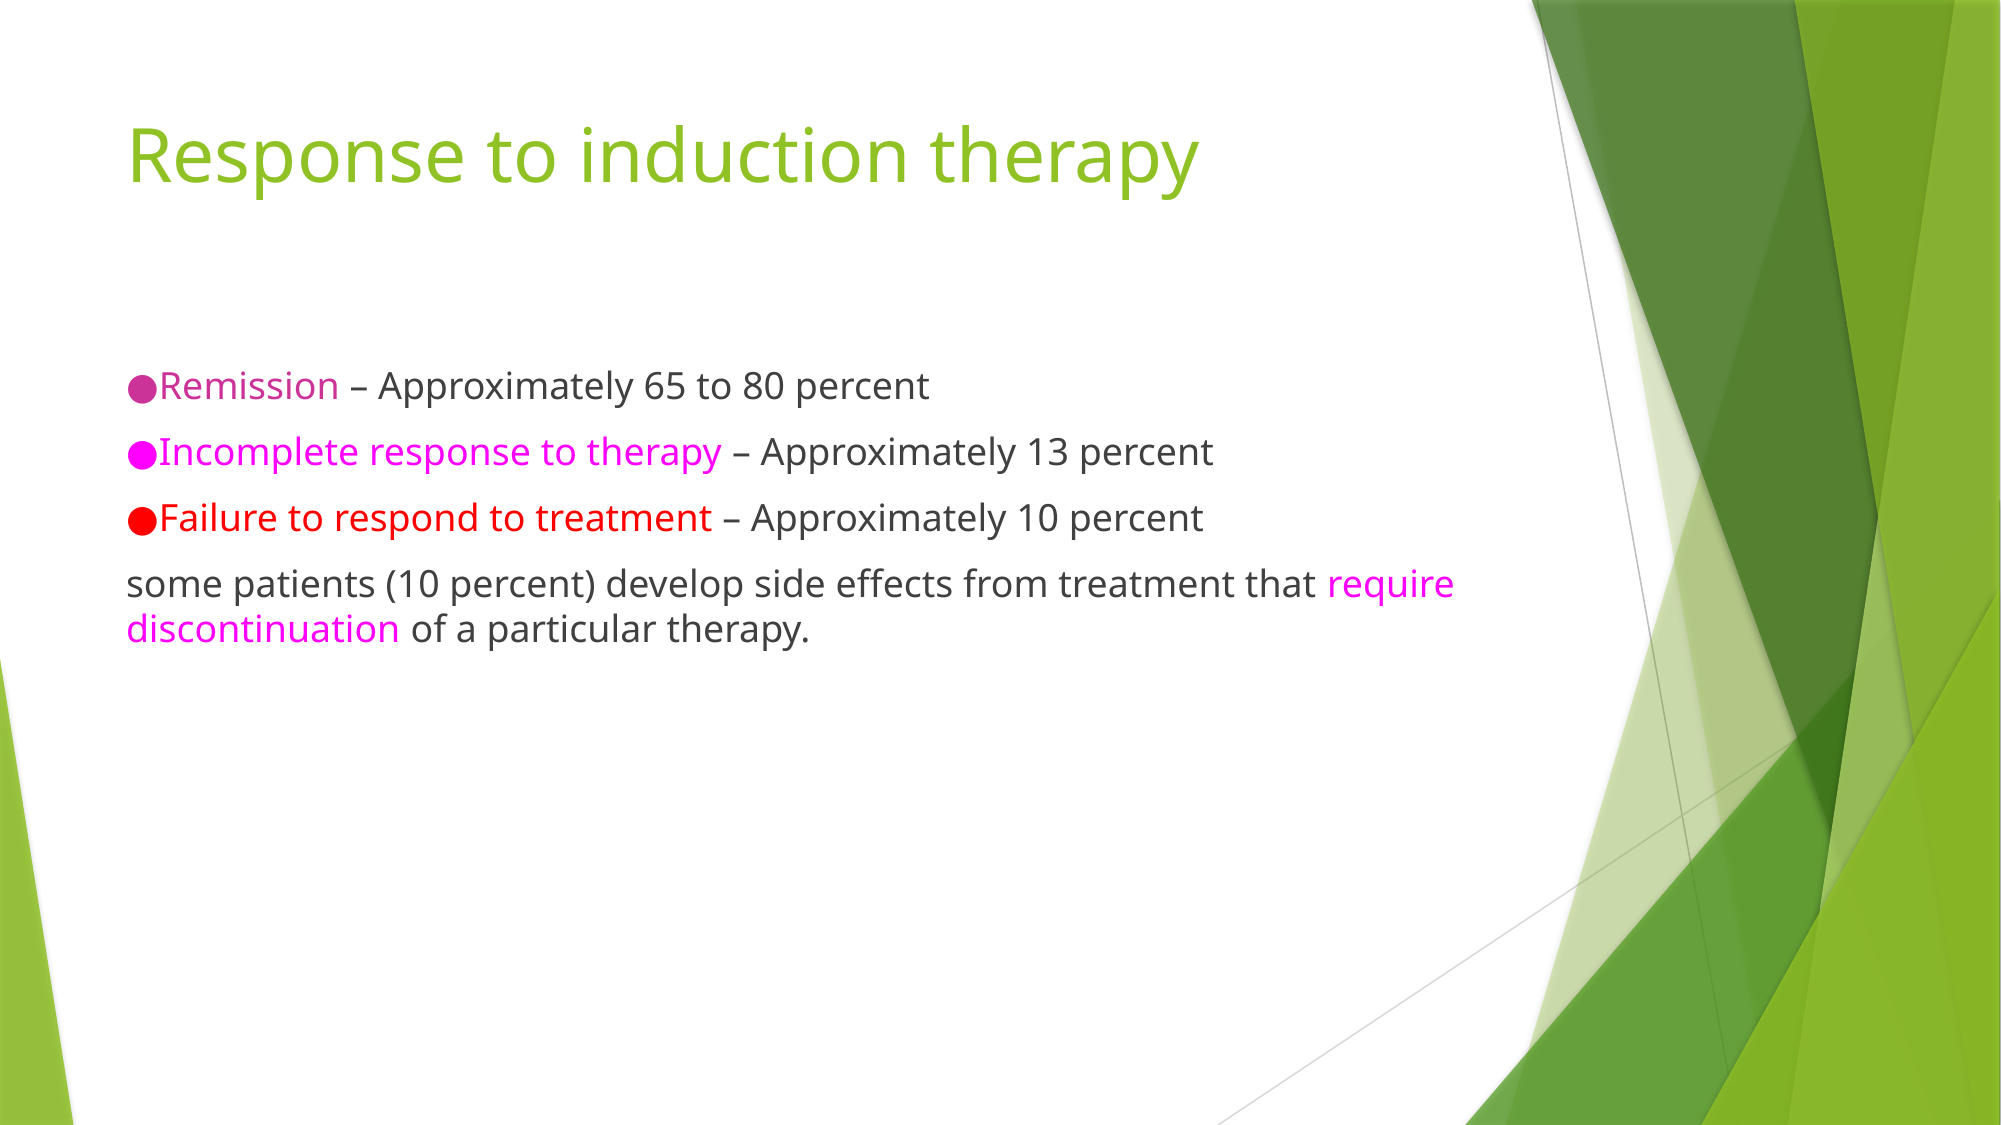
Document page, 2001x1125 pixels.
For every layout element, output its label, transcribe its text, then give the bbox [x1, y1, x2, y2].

list ●Remission – Approximately 65 to 80 percent ●Incomplete response to therapy – Approximately 13 percent ●Failure to respond to treatment – Approximately 10 percent some patients (10 percent) develop side effects from treatment that require discontinuation of a particular therapy. [111, 354, 1522, 992]
title Response to induction therapy [111, 99, 1522, 317]
